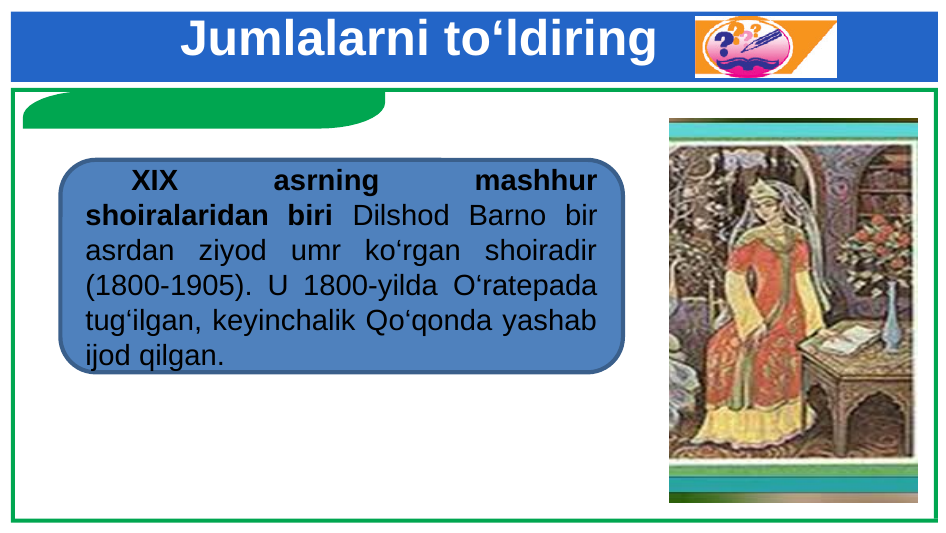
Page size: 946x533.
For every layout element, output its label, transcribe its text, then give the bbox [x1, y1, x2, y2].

text_box Jumlalarni to‘ldiring [165, 33, 674, 73]
picture [668, 118, 919, 503]
picture [694, 16, 837, 78]
text_box XIX asrning mashhur shoiralaridan biri Dilshod Barno bir asrdan ziyod umr ko‘rgan shoiradir (1800-1905). U 1800-yilda O‘ratepada tug‘ilgan, keyinchalik Qo‘qonda yashab ijod qilgan. [58, 157, 626, 375]
text_box [22, 91, 386, 129]
title [49, 16, 748, 109]
